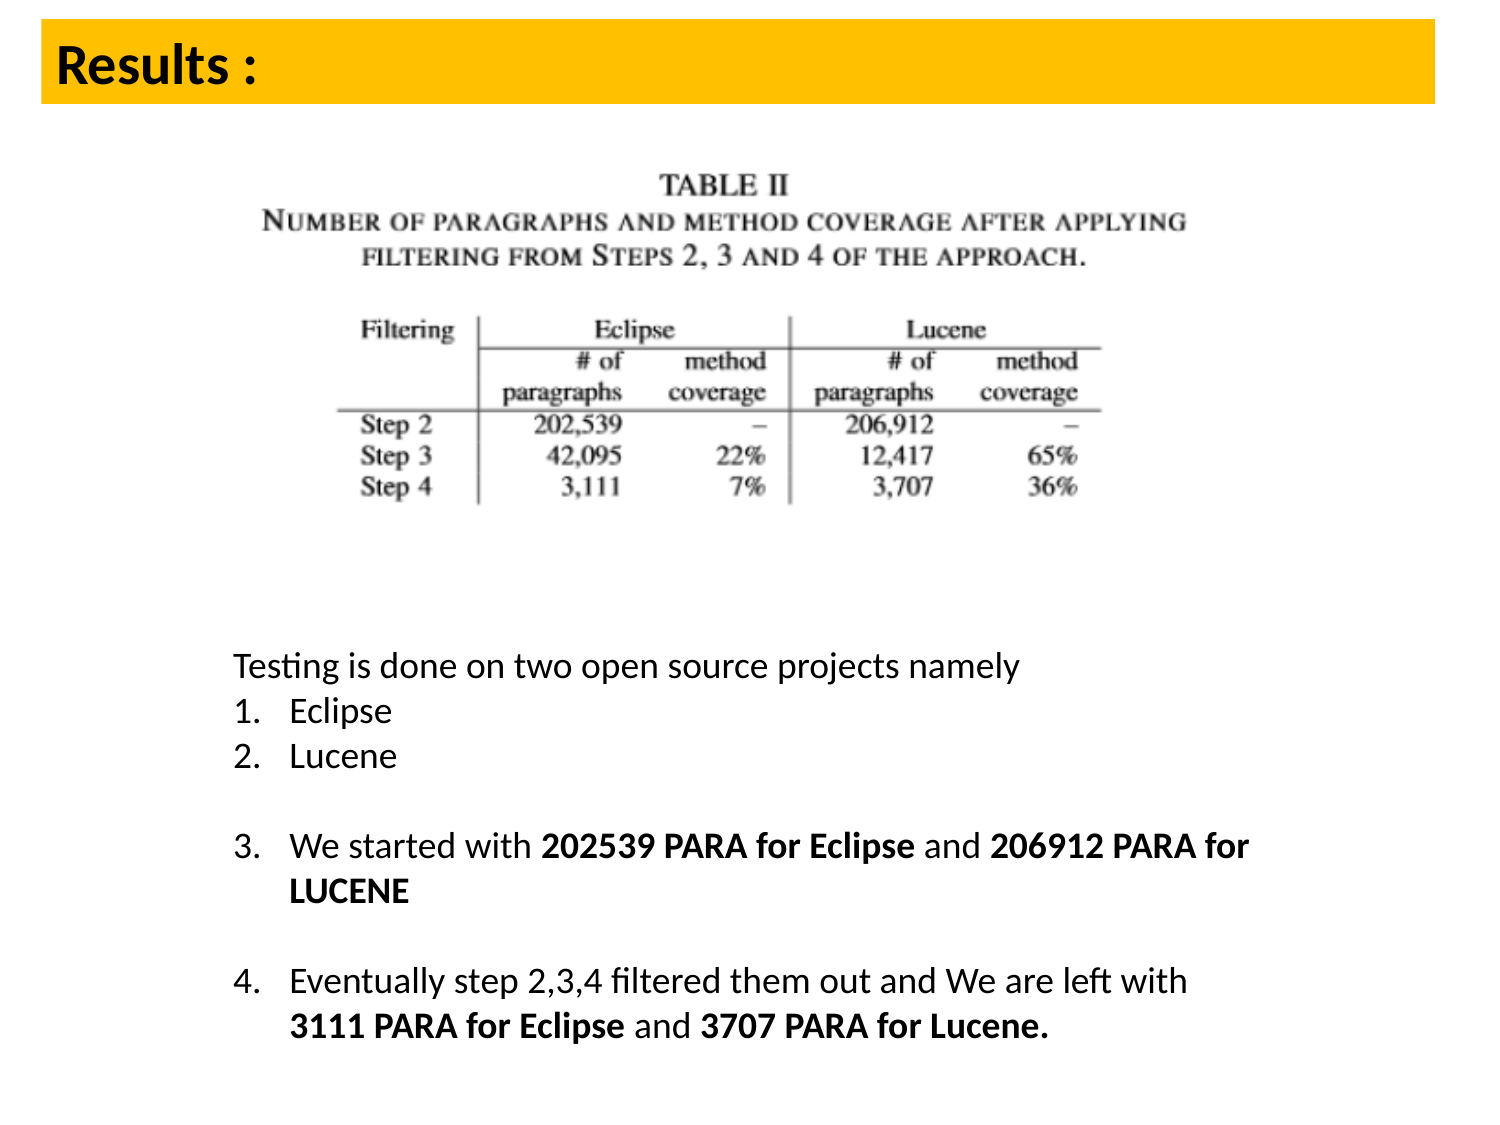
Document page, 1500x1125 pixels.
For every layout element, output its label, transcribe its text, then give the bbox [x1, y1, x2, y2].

text_box Results : [41, 19, 1436, 104]
picture [218, 113, 1270, 540]
text_box Testing is done on two open source projects namely Eclipse Lucene We started with 202539 PARA for Eclipse and 206912 PARA for LUCENE Eventually step 2,3,4 filtered them out and We are left with 3111 PARA for Eclipse and 3707 PARA for Lucene. [218, 633, 1270, 1054]
